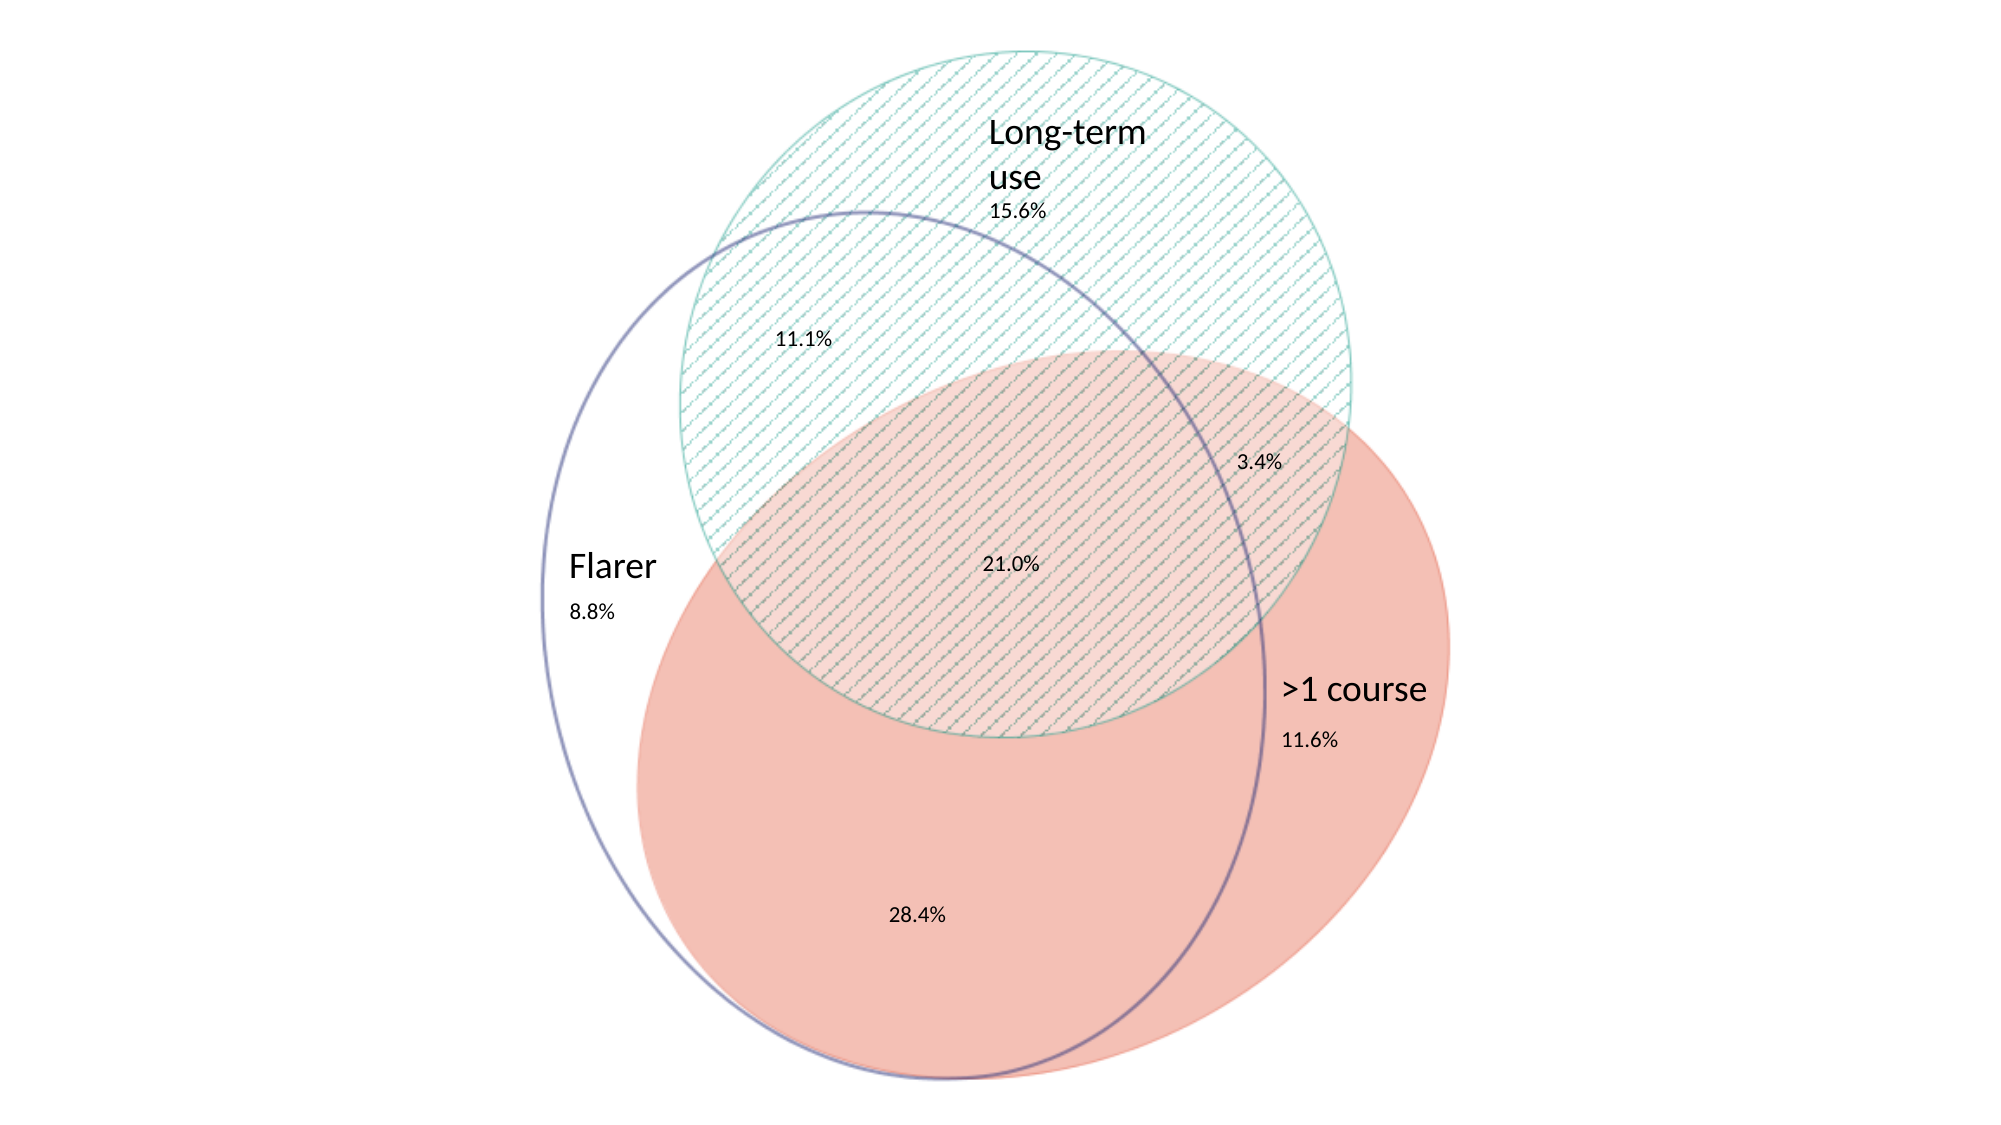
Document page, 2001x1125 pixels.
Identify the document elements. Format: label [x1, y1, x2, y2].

picture [374, 0, 1622, 1125]
